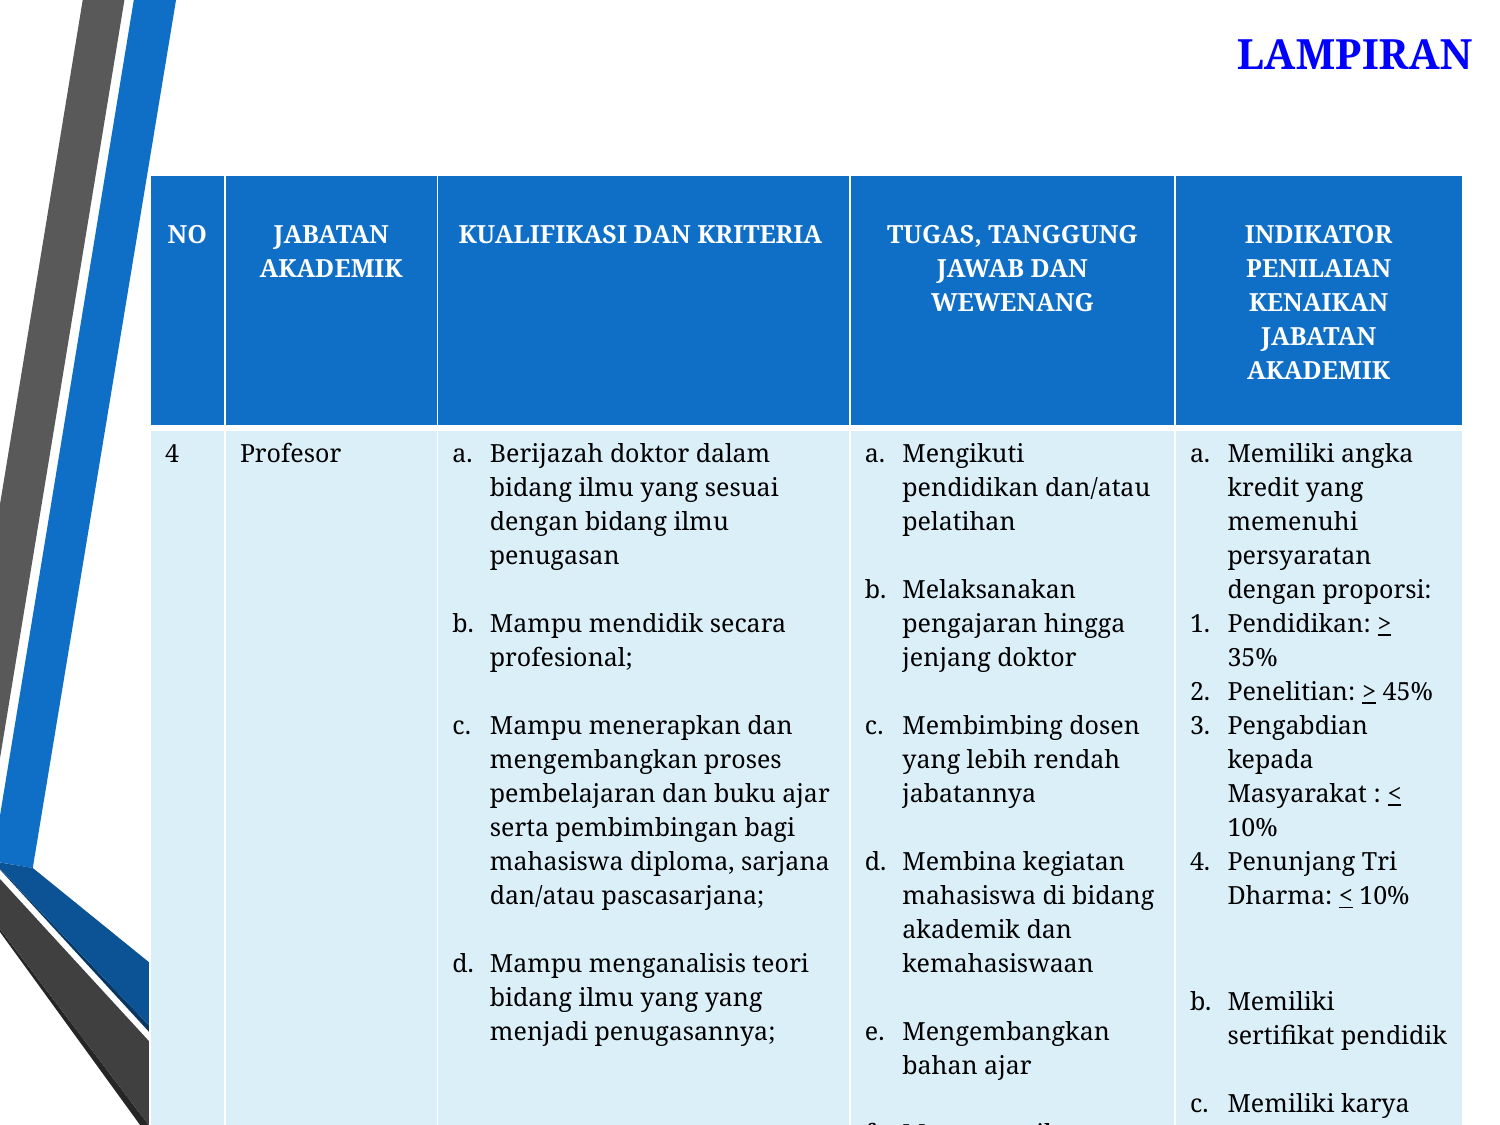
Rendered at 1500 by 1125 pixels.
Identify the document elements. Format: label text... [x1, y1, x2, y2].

slide_number 43 [1354, 1002, 1425, 1062]
table_cell 4 [151, 431, 224, 1125]
text_box LAMPIRAN [387, 20, 1488, 86]
table_cell Memiliki angka kredit yang memenuhi persyaratan dengan proporsi: Pendidikan: > 35% Penelitian: > 45% Pengabdian kepada Masyarakat : < 10% Penunjang Tri Dharma: < 10% Memiliki sertifikat pendidik Memiliki karya ilmiah yang dipublikasikan di jurnal internasional bereputasi sebagai penulis pertama. [1176, 431, 1462, 1125]
table_cell Mengikuti pendidikan dan/atau pelatihan Melaksanakan pengajaran hingga jenjang doktor Membimbing dosen yang lebih rendah jabatannya Membina kegiatan mahasiswa di bidang akademik dan kemahasiswaan Mengembangkan bahan ajar Menyampaikan presentasi ilmiah pada forum nasional dan internasional [851, 431, 1174, 1125]
table_header NO [151, 176, 224, 425]
table_cell Profesor [226, 431, 437, 1125]
table_header KUALIFIKASI DAN KRITERIA [438, 176, 849, 425]
table_header INDIKATOR PENILAIAN KENAIKAN JABATAN AKADEMIK [1176, 176, 1462, 425]
table_header TUGAS, TANGGUNG JAWAB DAN WEWENANG [851, 176, 1174, 425]
table_cell Berijazah doktor dalam bidang ilmu yang sesuai dengan bidang ilmu penugasan Mampu mendidik secara profesional; Mampu menerapkan dan mengembangkan proses pembelajaran dan buku ajar serta pembimbingan bagi mahasiswa diploma, sarjana dan/atau pascasarjana; Mampu menganalisis teori bidang ilmu yang yang menjadi penugasannya; [438, 431, 849, 1125]
table_header JABATAN AKADEMIK [226, 176, 437, 425]
